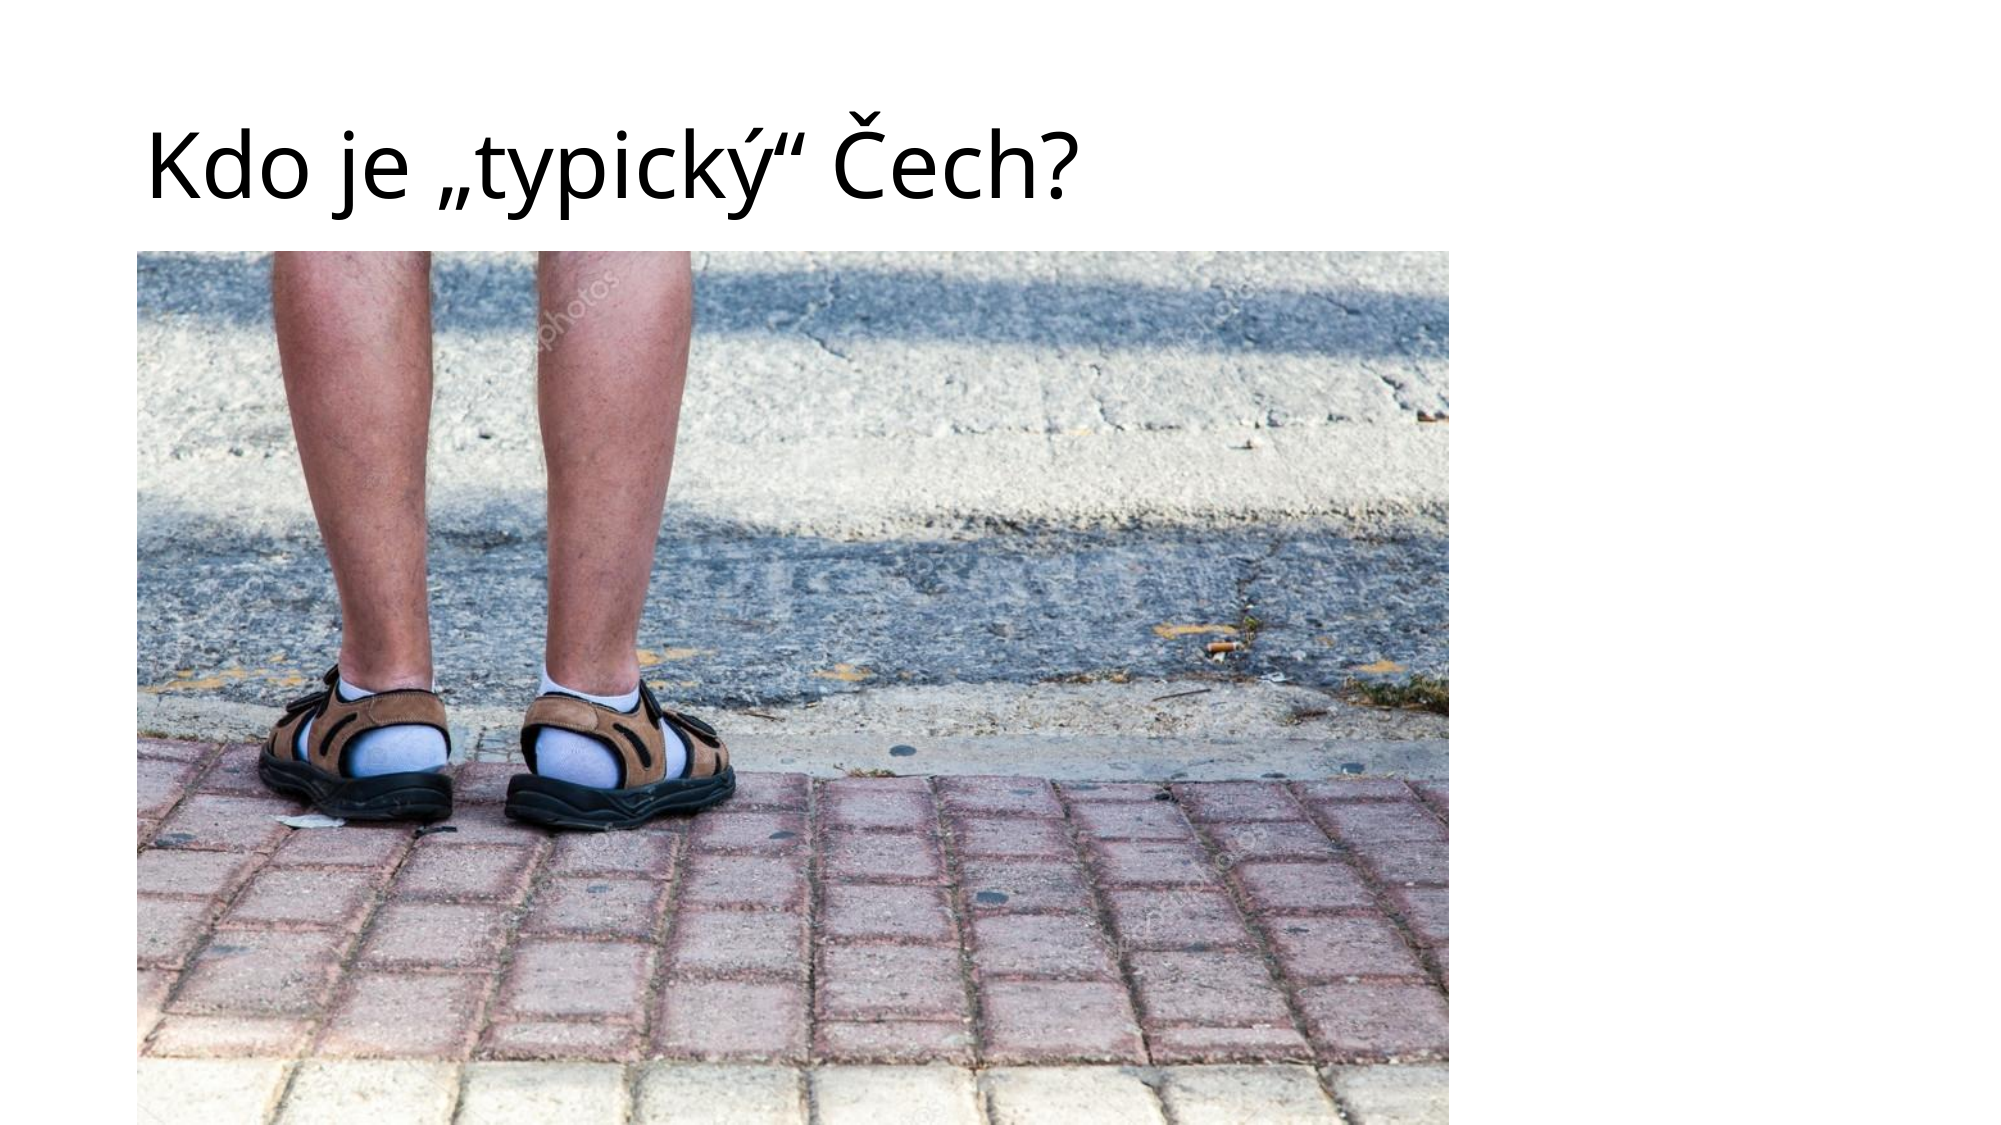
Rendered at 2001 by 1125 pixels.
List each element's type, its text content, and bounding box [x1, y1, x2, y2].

picture [137, 251, 1449, 1125]
title Kdo je „typický“ Čech? [129, 59, 1863, 278]
